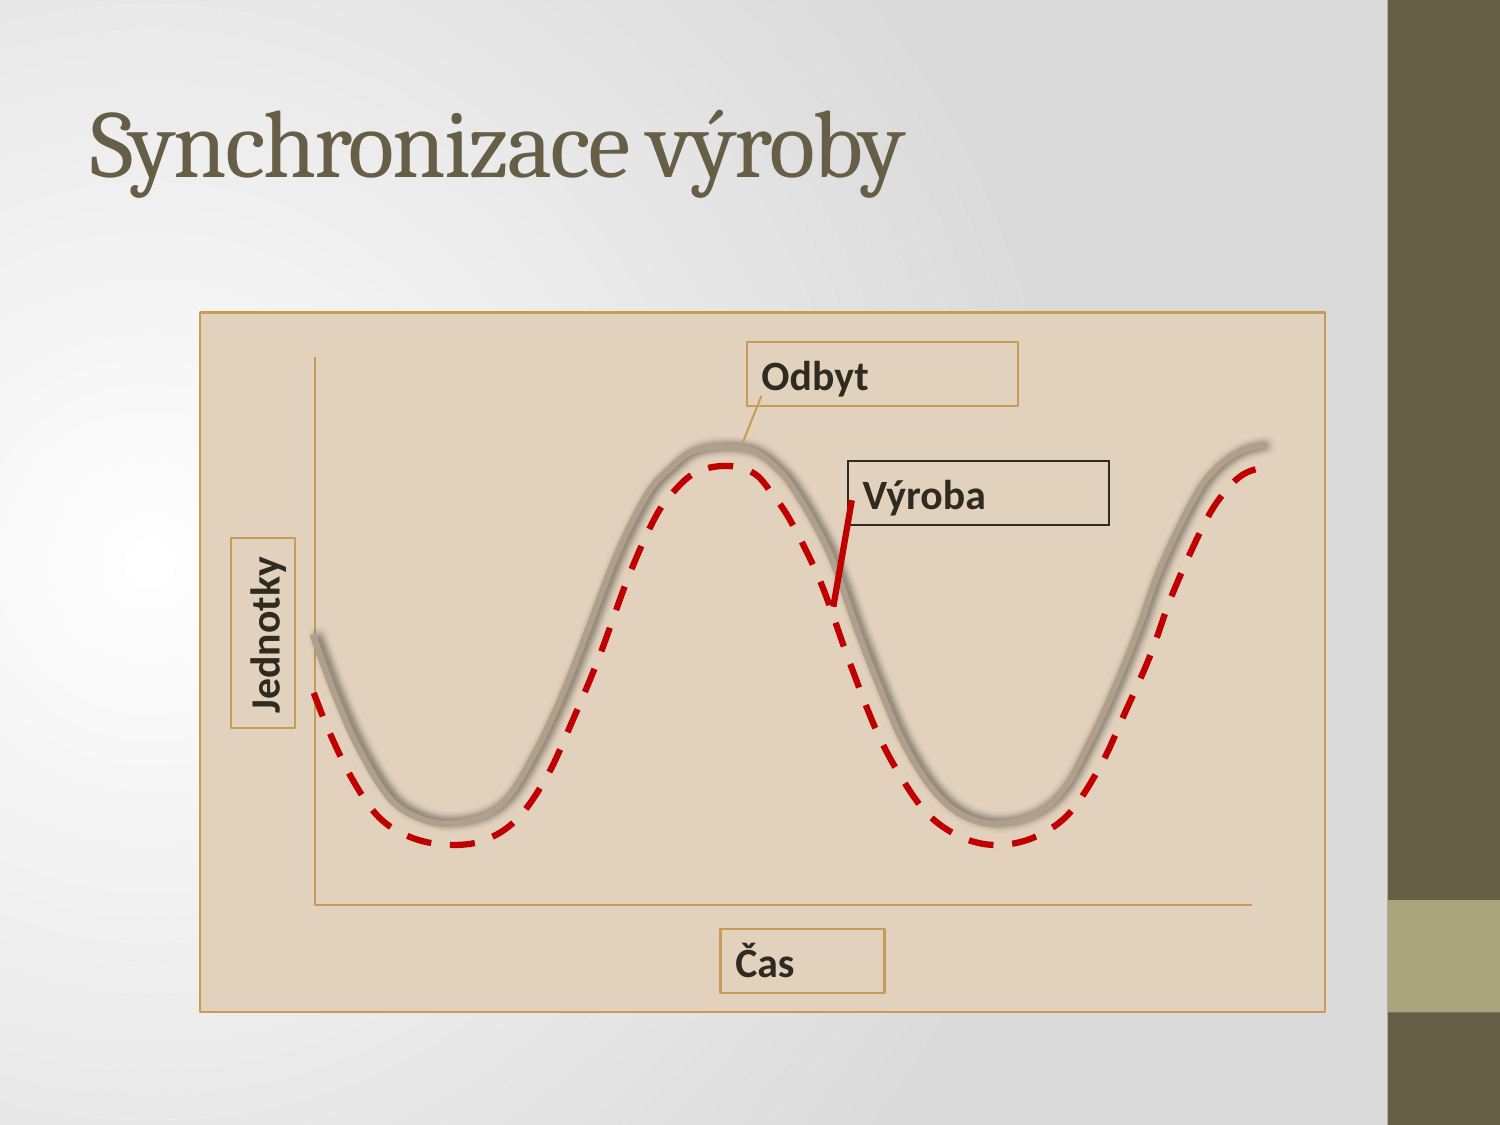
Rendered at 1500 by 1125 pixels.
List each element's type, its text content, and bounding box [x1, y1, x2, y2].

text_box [199, 311, 1326, 1013]
title Synchronizace výroby [75, 45, 1325, 233]
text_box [313, 460, 1269, 846]
